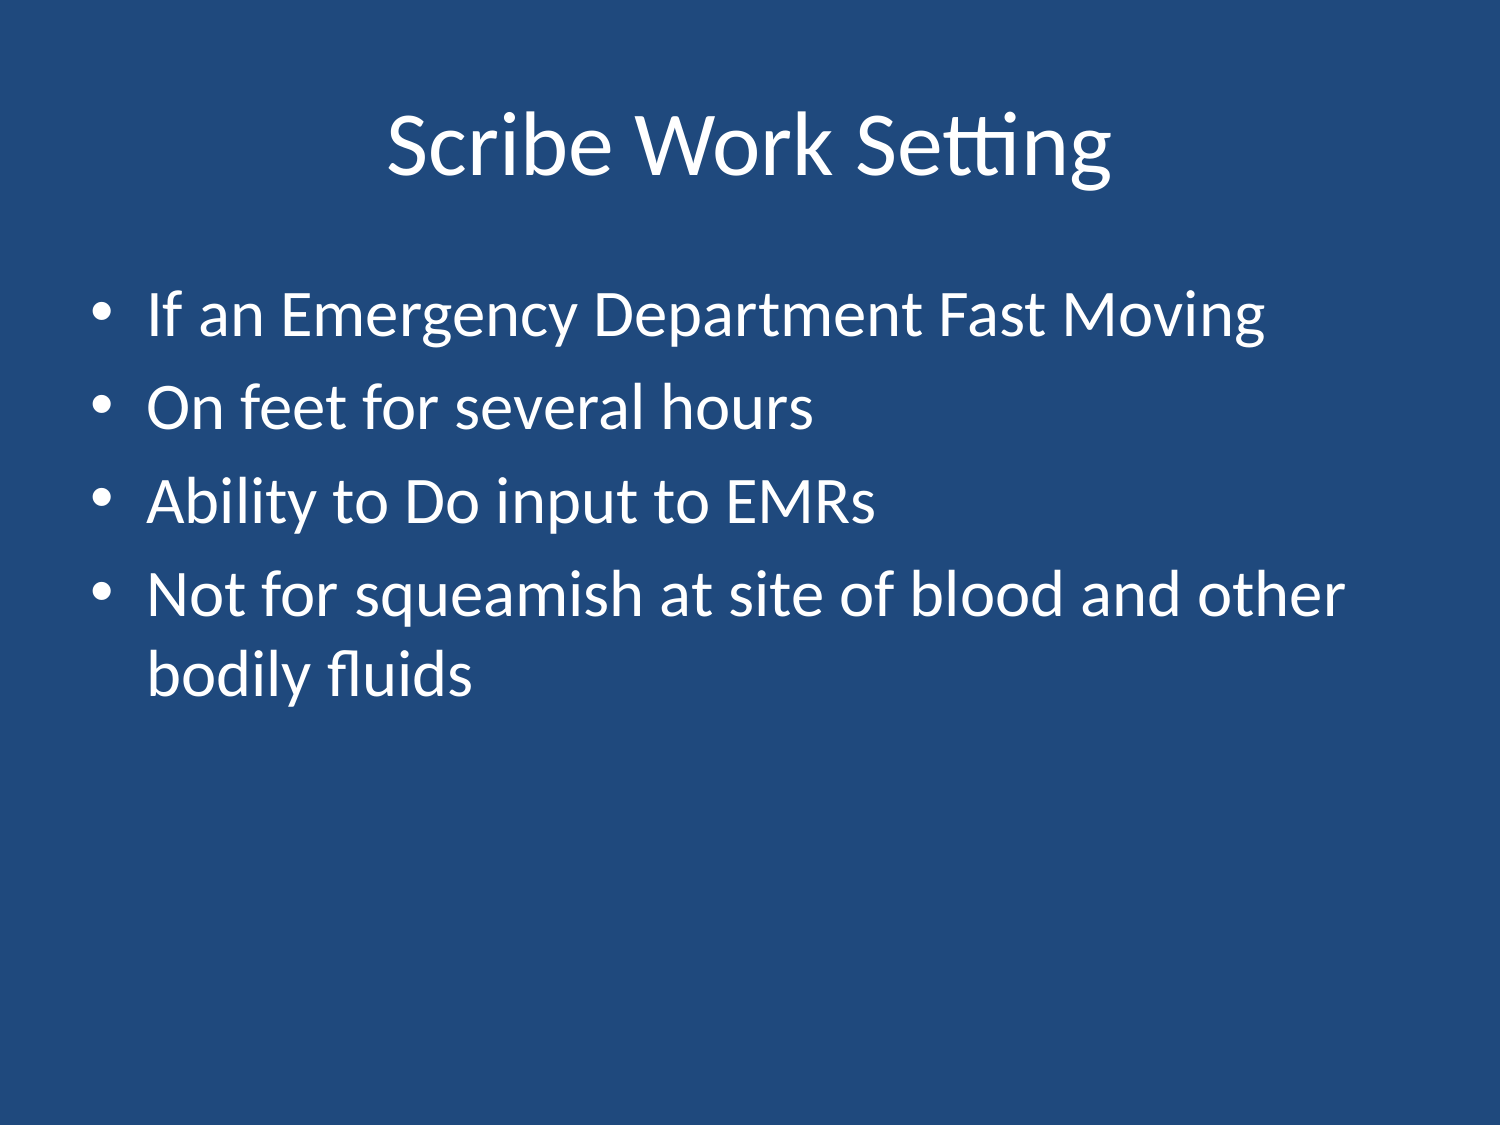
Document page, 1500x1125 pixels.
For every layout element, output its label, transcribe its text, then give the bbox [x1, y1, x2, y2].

title Scribe Work Setting [75, 45, 1425, 233]
list If an Emergency Department Fast Moving On feet for several hours Ability to Do input to EMRs Not for squeamish at site of blood and other bodily fluids [75, 262, 1425, 1005]
